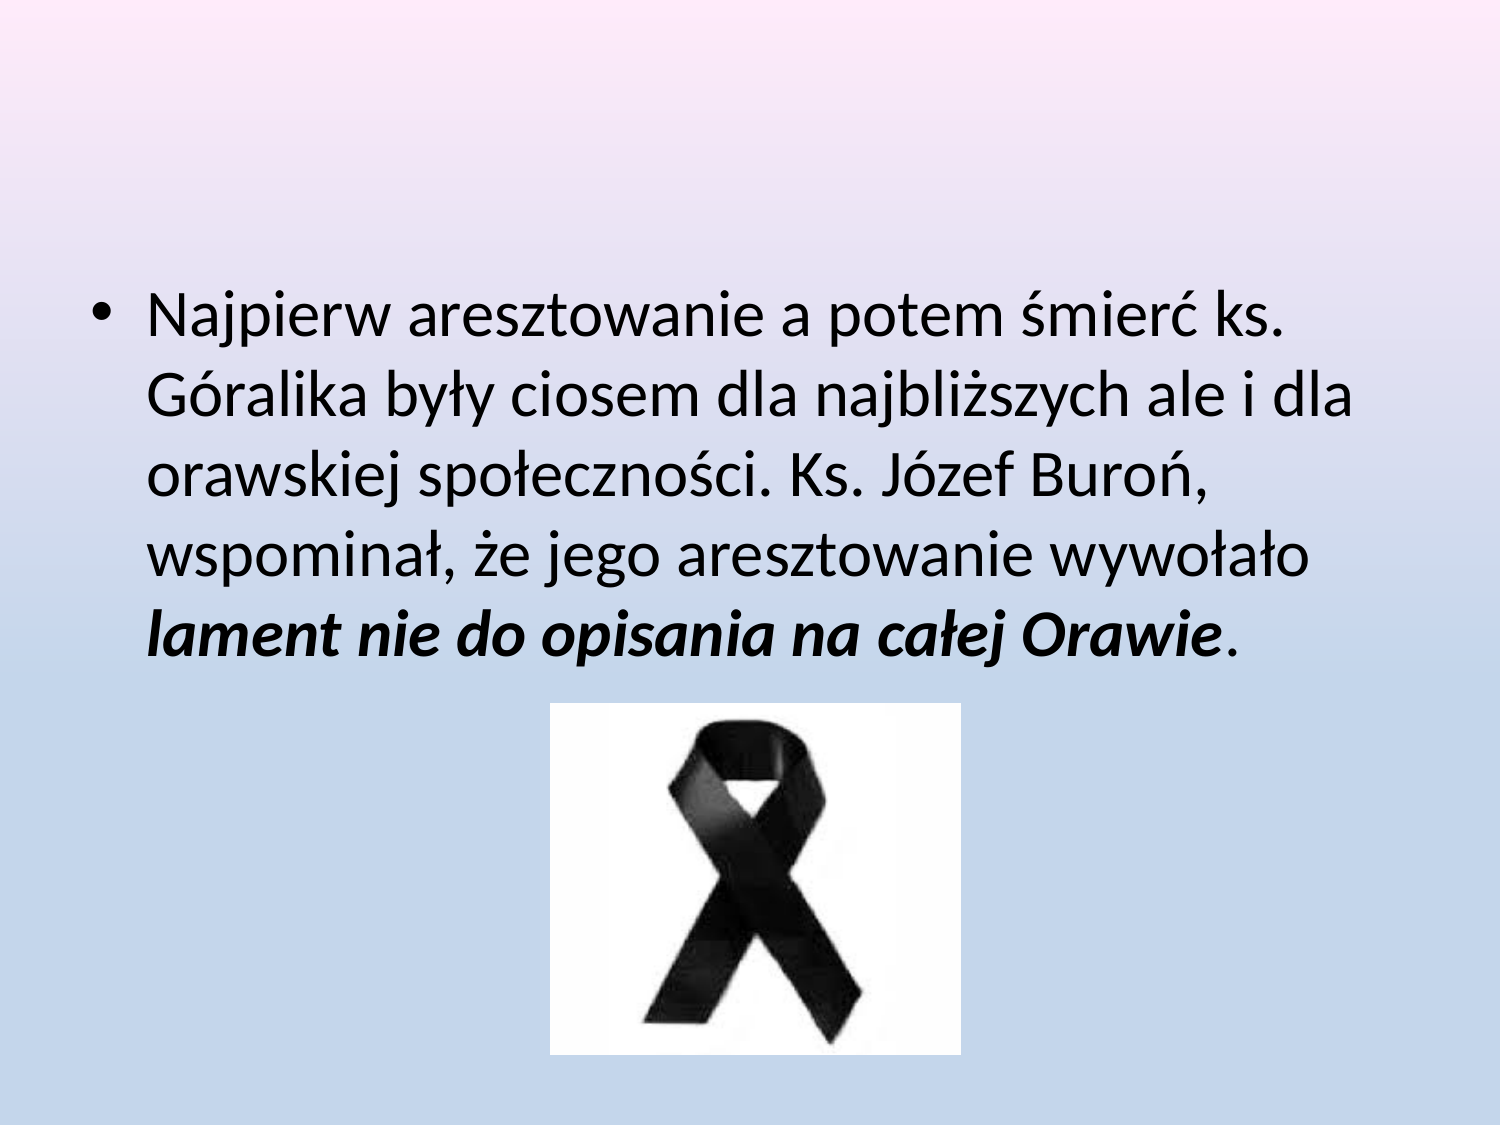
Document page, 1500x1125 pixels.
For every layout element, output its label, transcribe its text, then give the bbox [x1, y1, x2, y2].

picture [550, 702, 962, 1055]
list Najpierw aresztowanie a potem śmierć ks. Góralika były ciosem dla najbliższych ale i dla orawskiej społeczności. Ks. Józef Buroń, wspominał, że jego aresztowanie wywołało lament nie do opisania na całej Orawie. [75, 262, 1425, 1005]
